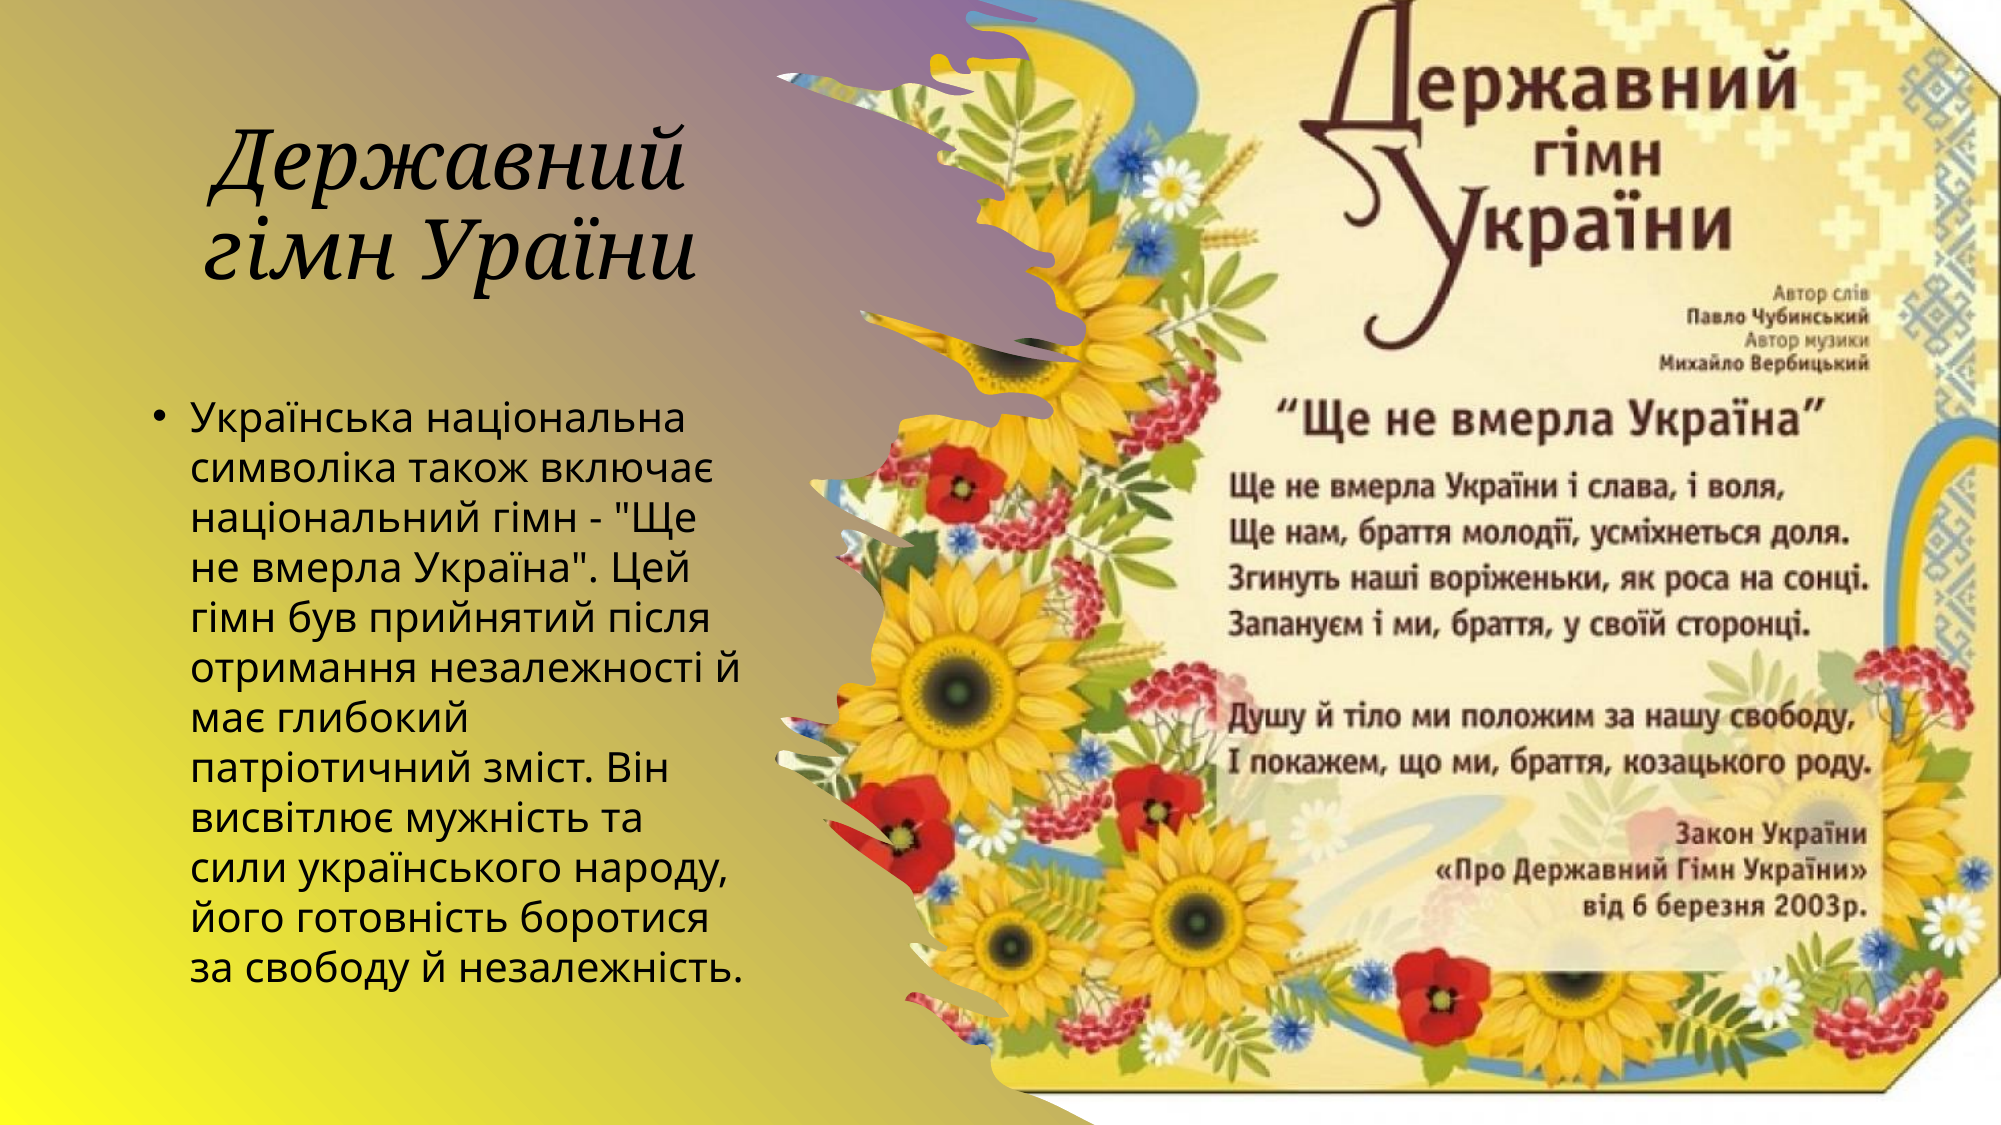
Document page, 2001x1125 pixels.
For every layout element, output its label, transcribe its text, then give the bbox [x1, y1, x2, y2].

text_box [0, 0, 775, 1125]
picture [775, 0, 2001, 1125]
title Державний гімн Ураїни [137, 59, 764, 357]
list Українська національна символіка також включає національний гімн - "Ще не вмерла Україна". Цей гімн був прийнятий після отримання незалежності й має глибокий патріотичний зміст. Він висвітлює мужність та сили українського народу, його готовність боротися за свободу й незалежність. [137, 382, 764, 1014]
